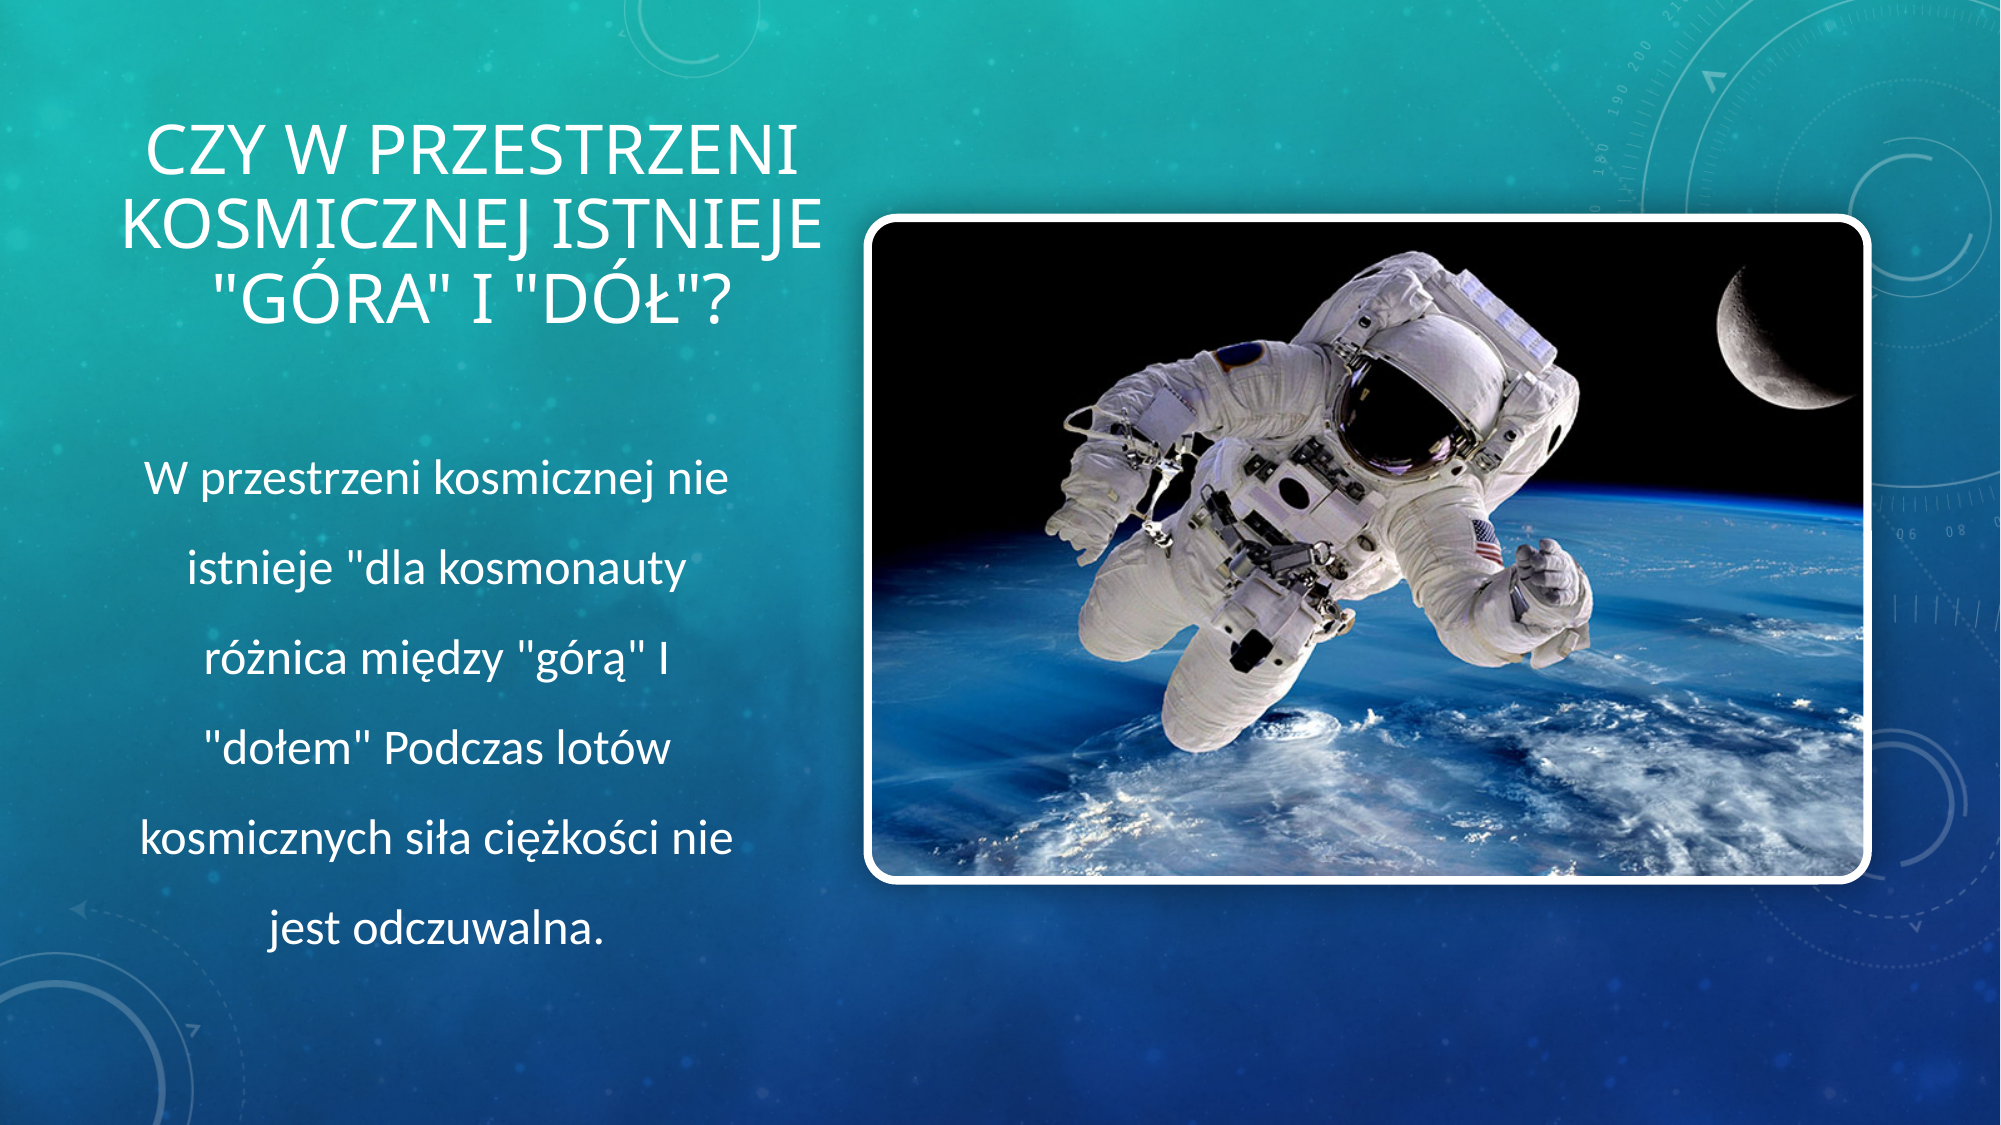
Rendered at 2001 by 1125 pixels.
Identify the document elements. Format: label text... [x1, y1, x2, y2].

list W przestrzeni kosmicznej nie istnieje "dla kosmonauty różnica między "górą" I "dołem" Podczas lotów kosmicznych siła ciężkości nie jest odczuwalna. [106, 419, 768, 951]
picture [0, 0, 2001, 1125]
title Czy w przestrzeni kosmicznej istnieje "góra" I "dół"? [87, 107, 858, 346]
